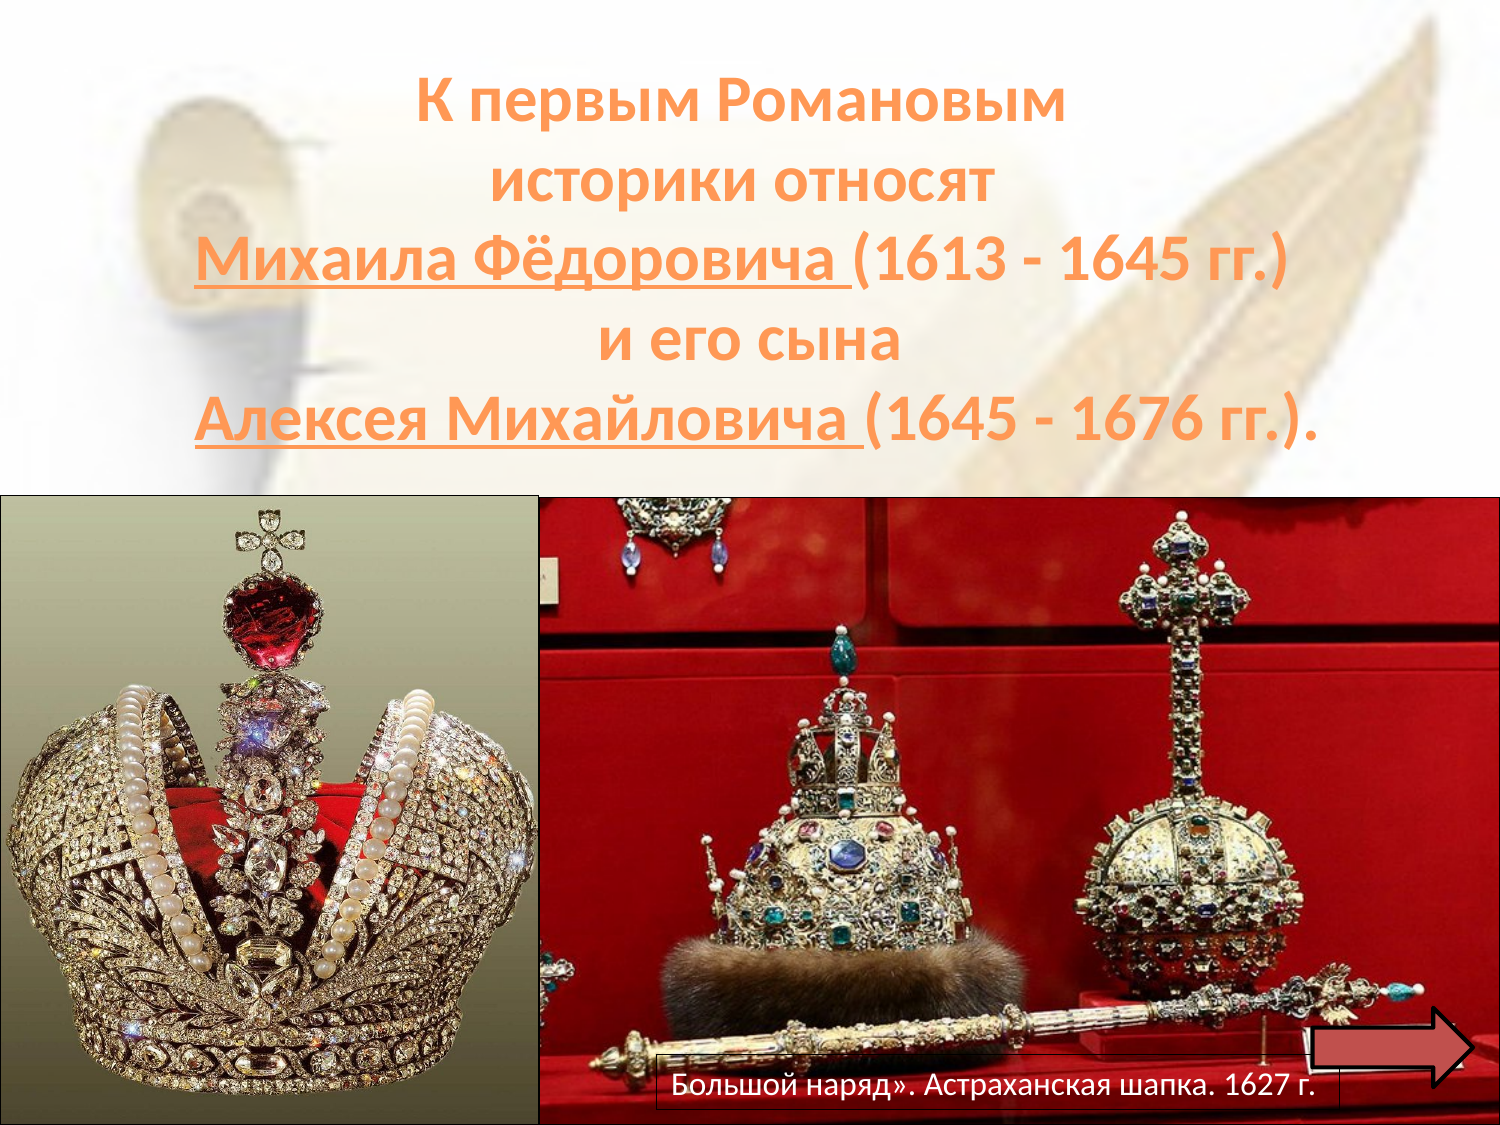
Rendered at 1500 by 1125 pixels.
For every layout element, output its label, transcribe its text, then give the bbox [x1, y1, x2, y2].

text_box К первым Романовым историки относят Михаила Фёдоровича (1613 - 1645 гг.) и его сына Алексея Михайловича (1645 - 1676 гг.). [128, 46, 1372, 462]
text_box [0, 495, 1500, 1125]
